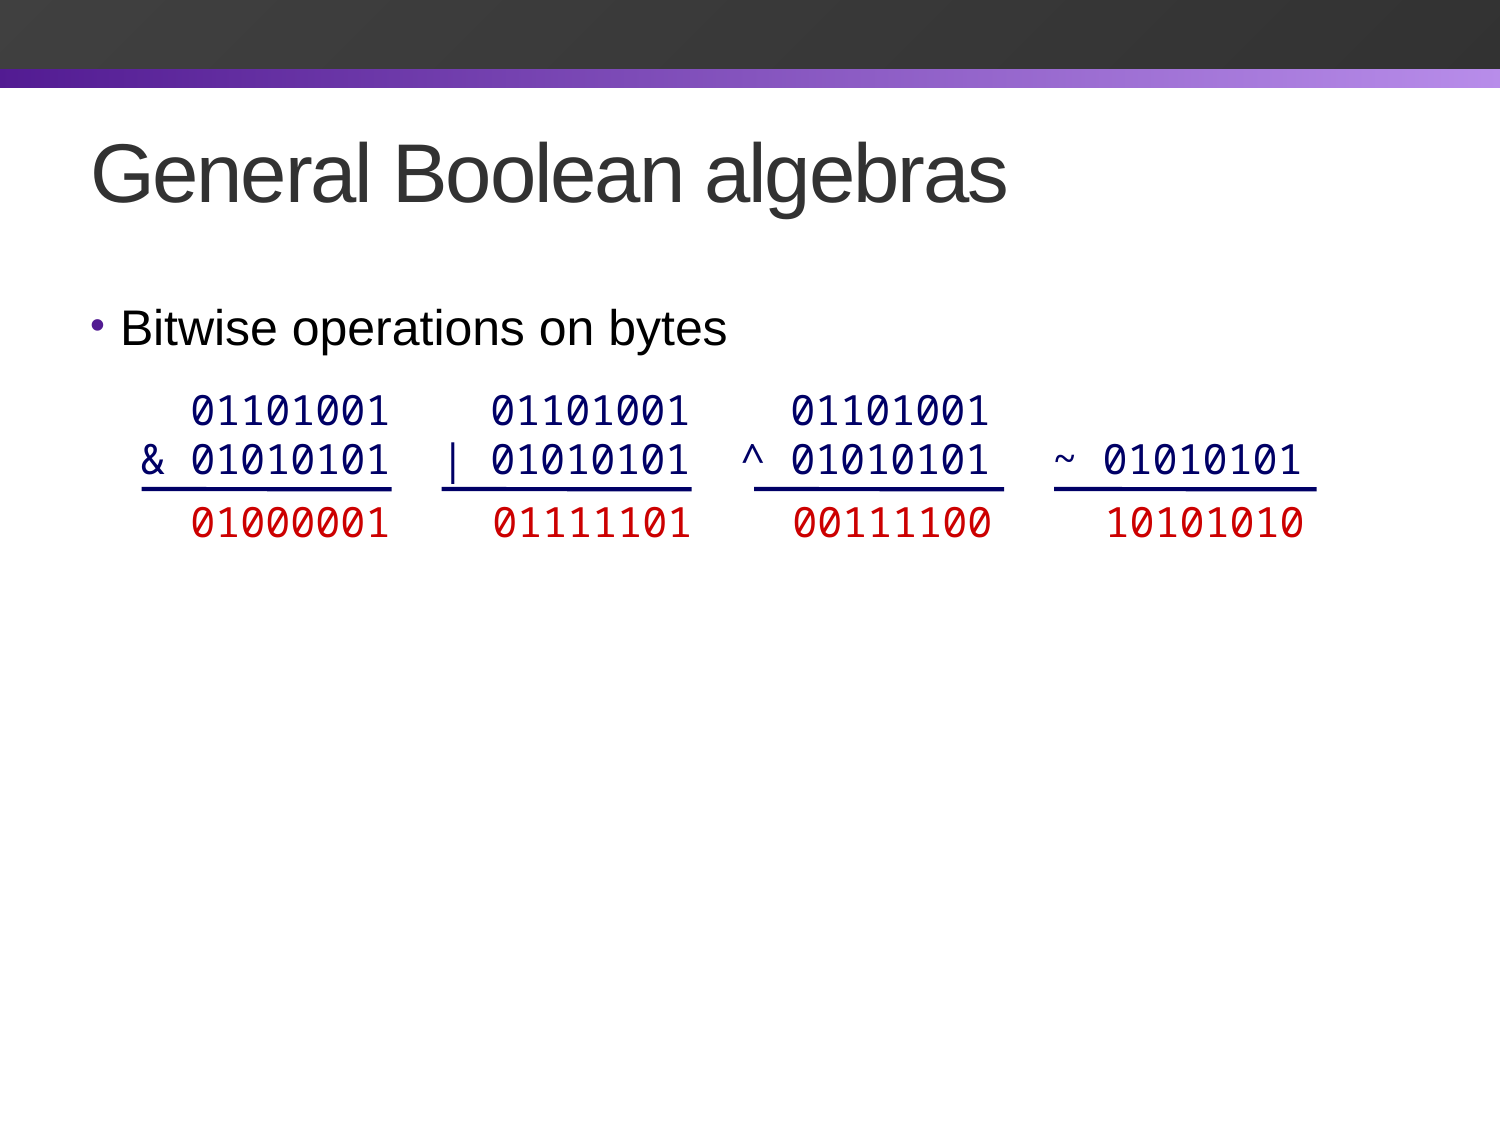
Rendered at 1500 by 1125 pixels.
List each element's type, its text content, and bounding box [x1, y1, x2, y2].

text_box 00111100 [783, 487, 1008, 555]
text_box 01111101 [483, 487, 708, 555]
list Bitwise operations on bytes [75, 287, 1425, 1010]
text_box 01000001 [132, 487, 406, 555]
title General Boolean algebras [75, 87, 1425, 250]
text_box 01101001 & 01010101 01000001 [132, 375, 406, 487]
text_box 01101001 | 01010101 01111101 [432, 375, 706, 542]
text_box 10101010 [1096, 487, 1320, 555]
text_box 01101001 ^ 01010101 00111100 [732, 375, 1006, 542]
text_box ~ 01010101 10101010 [1044, 375, 1318, 542]
